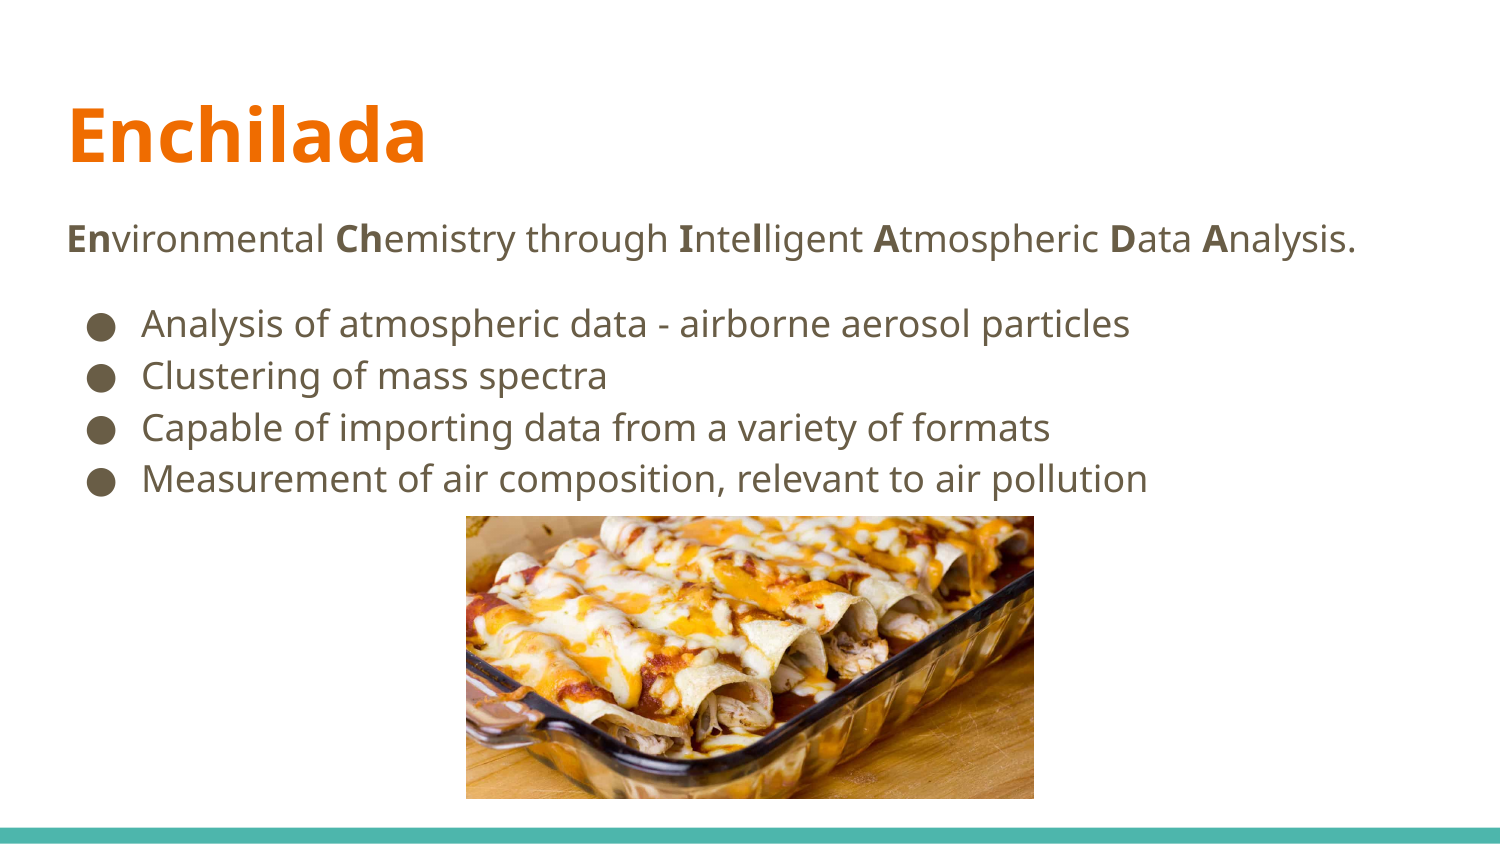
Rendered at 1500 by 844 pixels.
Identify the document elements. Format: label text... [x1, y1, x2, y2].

list Environmental Chemistry through Intelligent Atmospheric Data Analysis. Analysis of atmospheric data - airborne aerosol particles Clustering of mass spectra Capable of importing data from a variety of formats Measurement of air composition, relevant to air pollution [51, 193, 1449, 750]
picture [465, 516, 1035, 799]
title Enchilada [51, 72, 1449, 189]
